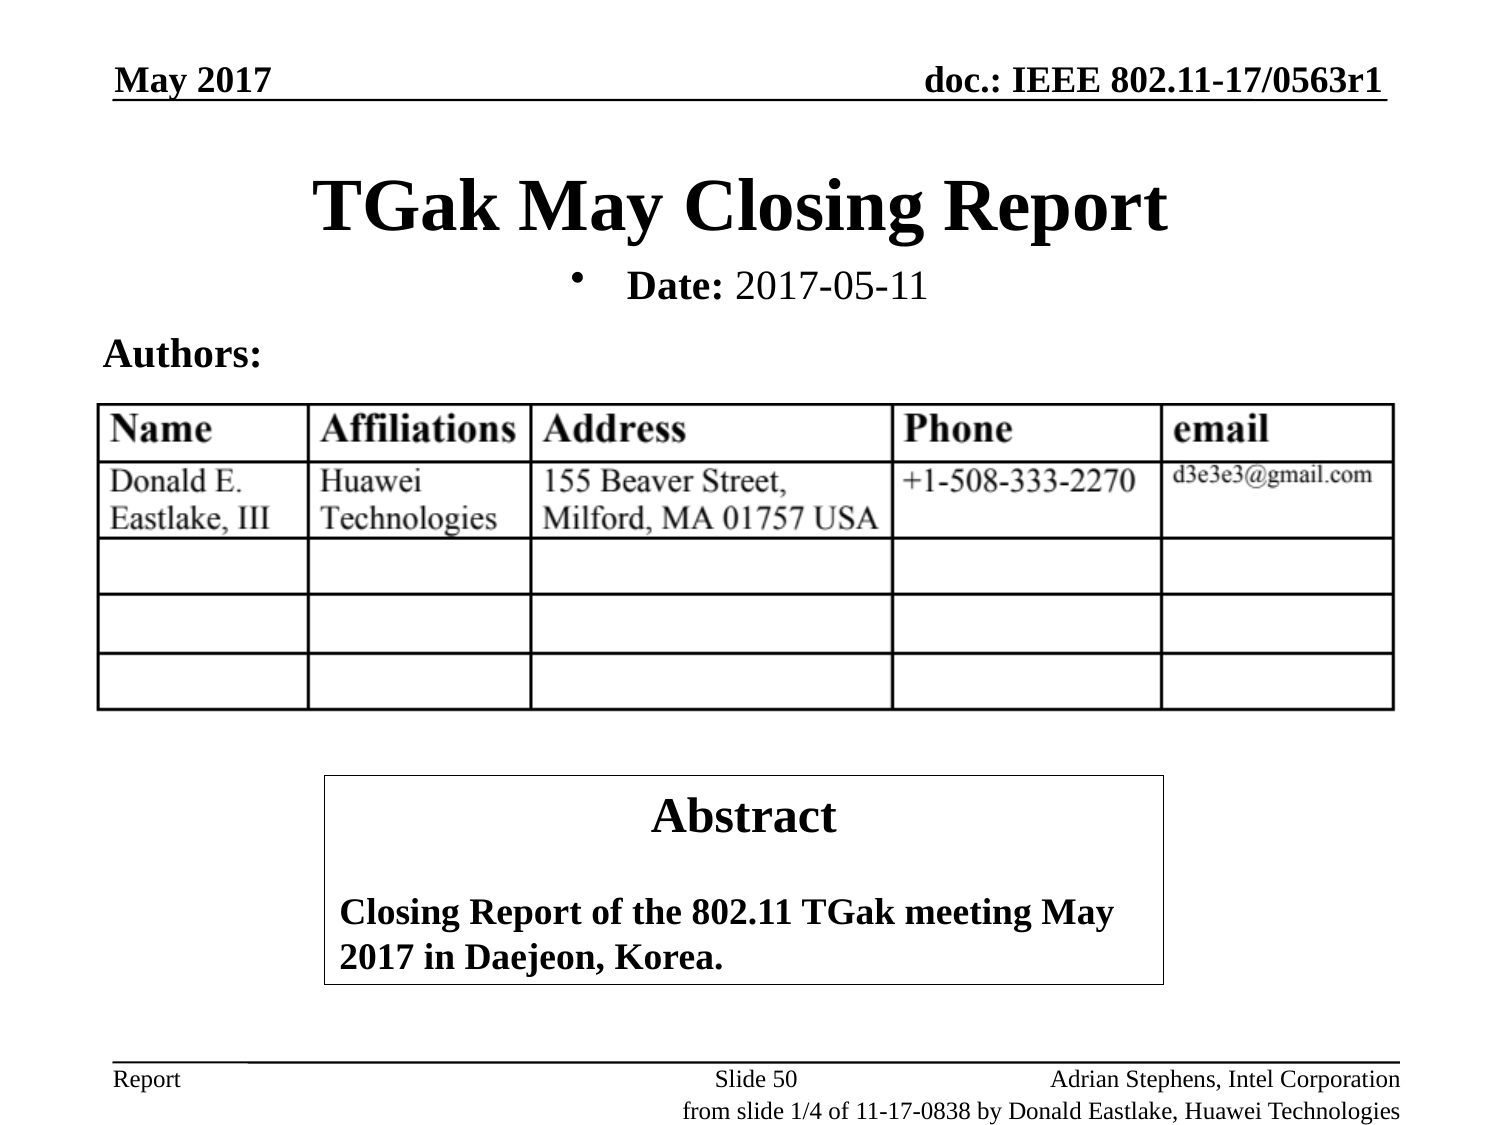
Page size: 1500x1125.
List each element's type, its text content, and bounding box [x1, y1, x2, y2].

text_box from slide 1/4 of 11-17-0838 by Donald Eastlake, Huawei Technologies [343, 1087, 1417, 1125]
footer Adrian Stephens, Intel Corporation [902, 1061, 1402, 1087]
title TGak May Closing Report [112, 112, 1388, 249]
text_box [83, 403, 1422, 755]
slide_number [114, 54, 374, 101]
slide_number Slide 50 [711, 1061, 801, 1087]
text_box Abstract Closing Report of the 802.11 TGak meeting May 2017 in Daejeon, Korea. [324, 775, 1164, 985]
text_box Authors: [87, 318, 325, 381]
list Date: 2017-05-11 [112, 249, 1388, 315]
